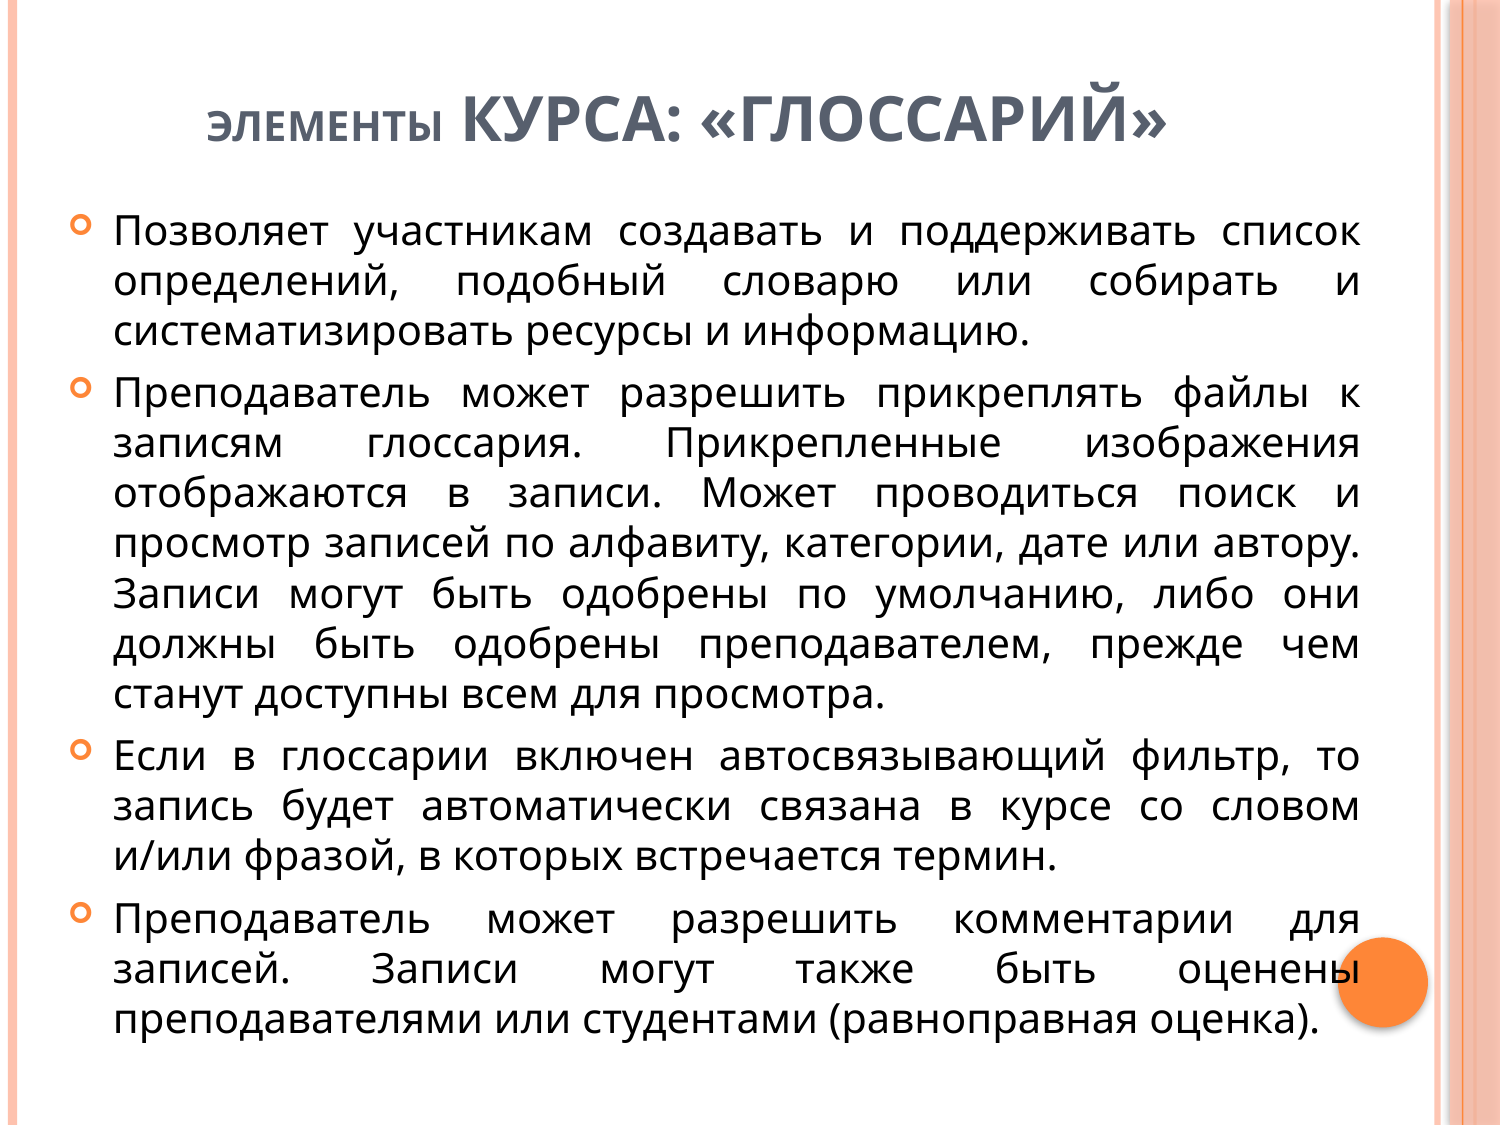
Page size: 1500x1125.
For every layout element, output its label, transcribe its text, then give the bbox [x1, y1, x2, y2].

title Элементы курса: «Глоссарий» [75, 45, 1300, 161]
list Позволяет участникам создавать и поддерживать список определений, подобный словарю или собирать и систематизировать ресурсы и информацию. Преподаватель может разрешить прикреплять файлы к записям глоссария. Прикрепленные изображения отображаются в записи. Может проводиться поиск и просмотр записей по алфавиту, категории, дате или автору. Записи могут быть одобрены по умолчанию, либо они должны быть одобрены преподавателем, прежде чем станут доступны всем для просмотра. Если в глоссарии включен автосвязывающий фильтр, то запись будет автоматически связана в курсе со словом и/или фразой, в которых встречается термин. Преподаватель может разрешить комментарии для записей. Записи могут также быть оценены преподавателями или студентами (равноправная оценка). [53, 196, 1376, 1094]
